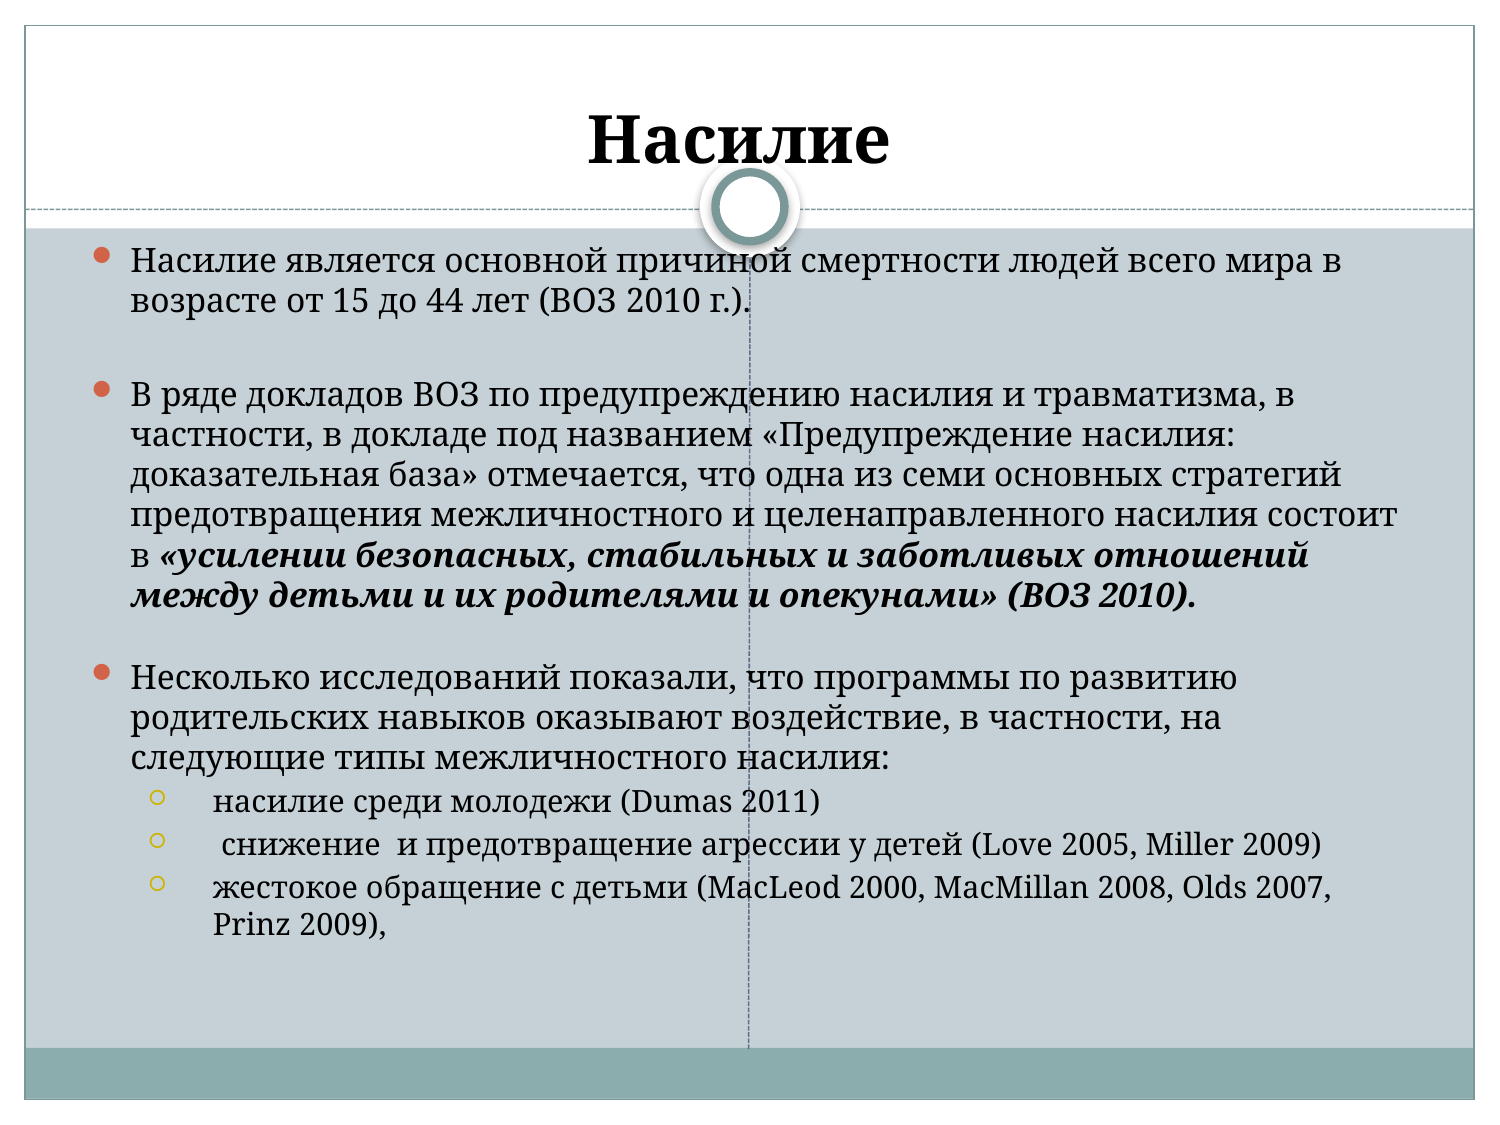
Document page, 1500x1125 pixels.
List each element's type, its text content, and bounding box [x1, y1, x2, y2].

title Насилие [64, 101, 1415, 185]
list Насилие является основной причиной смертности людей всего мира в возрасте от 15 до 44 лет (ВОЗ 2010 г.). В ряде докладов ВОЗ по предупреждению насилия и травматизма, в частности, в докладе под названием «Предупреждение насилия: доказательная база» отмечается, что одна из семи основных стратегий предотвращения межличностного и целенаправленного насилия состоит в «усилении безопасных, стабильных и заботливых отношений между детьми и их родителями и опекунами» (ВОЗ 2010). Несколько исследований показали, что программы по развитию родительских навыков оказывают воздействие, в частности, на следующие типы межличностного насилия: насилие среди молодежи (Dumas 2011) снижение и предотвращение агрессии у детей (Love 2005, Miller 2009) жестокое обращение с детьми (MacLeod 2000, MacMillan 2008, Olds 2007, Prinz 2009), [76, 231, 1425, 1083]
